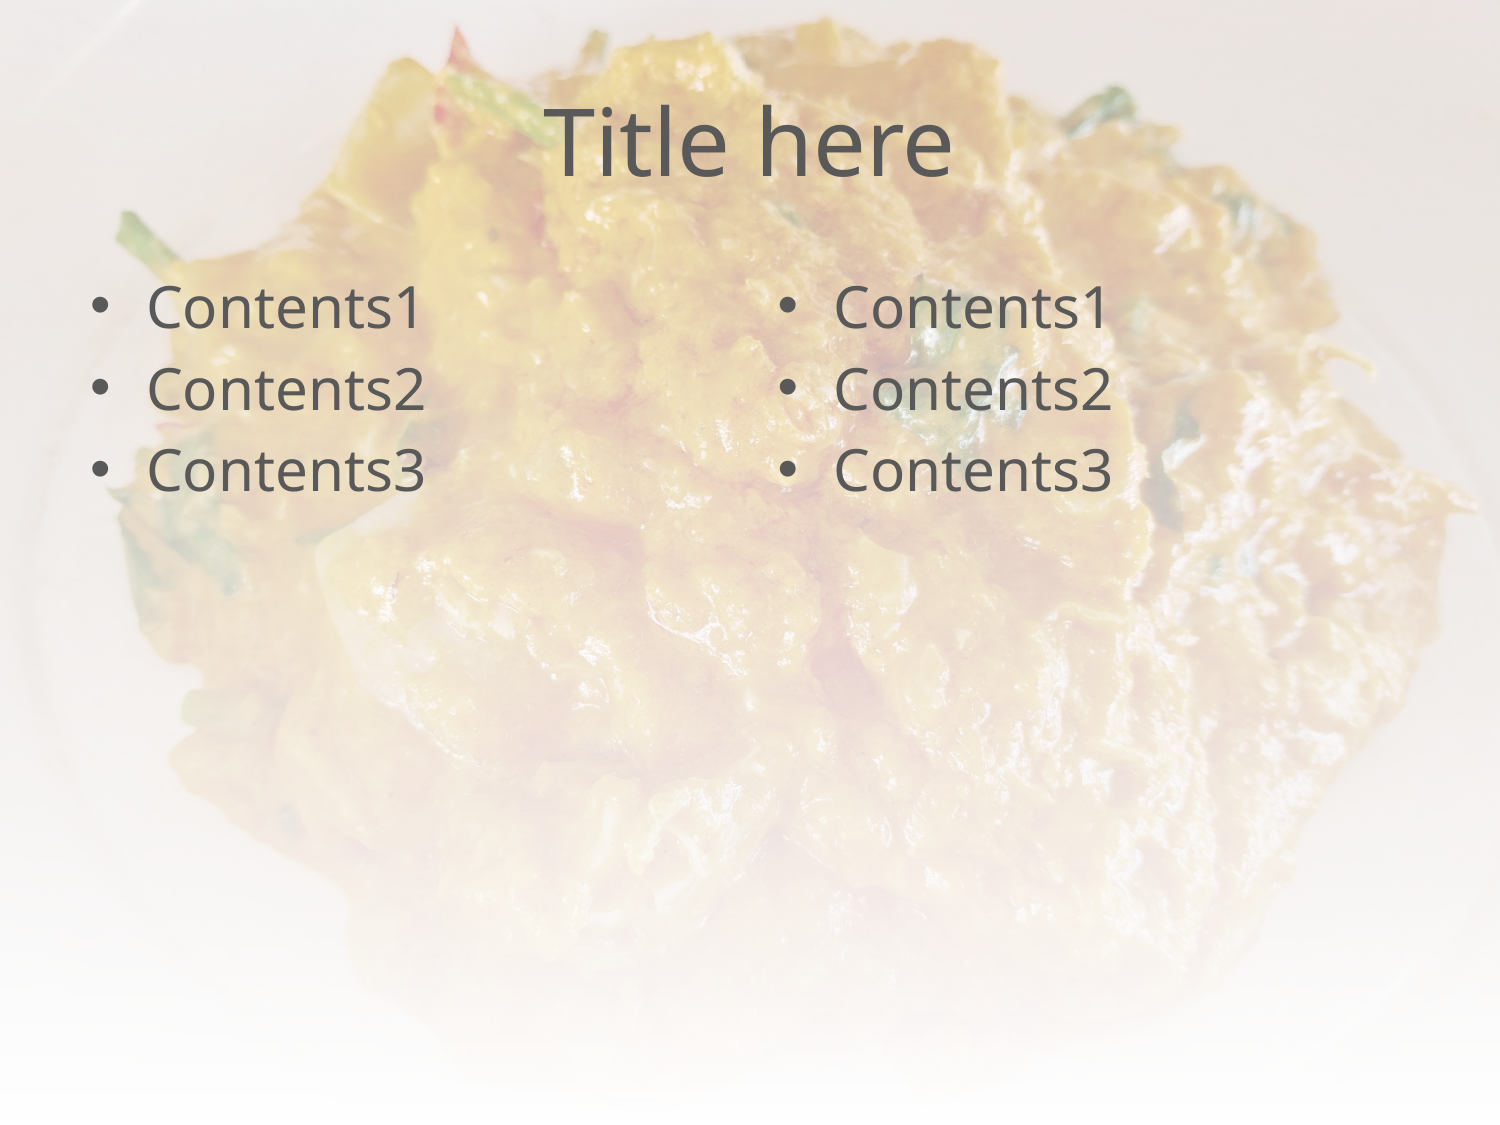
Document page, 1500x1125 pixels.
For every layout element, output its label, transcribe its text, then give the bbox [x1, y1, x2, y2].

list Contents1 Contents2 Contents3 [75, 262, 738, 1005]
text_box [0, 0, 1500, 1125]
title Title here [75, 45, 1425, 233]
list Contents1 Contents2 Contents3 [762, 262, 1425, 1005]
